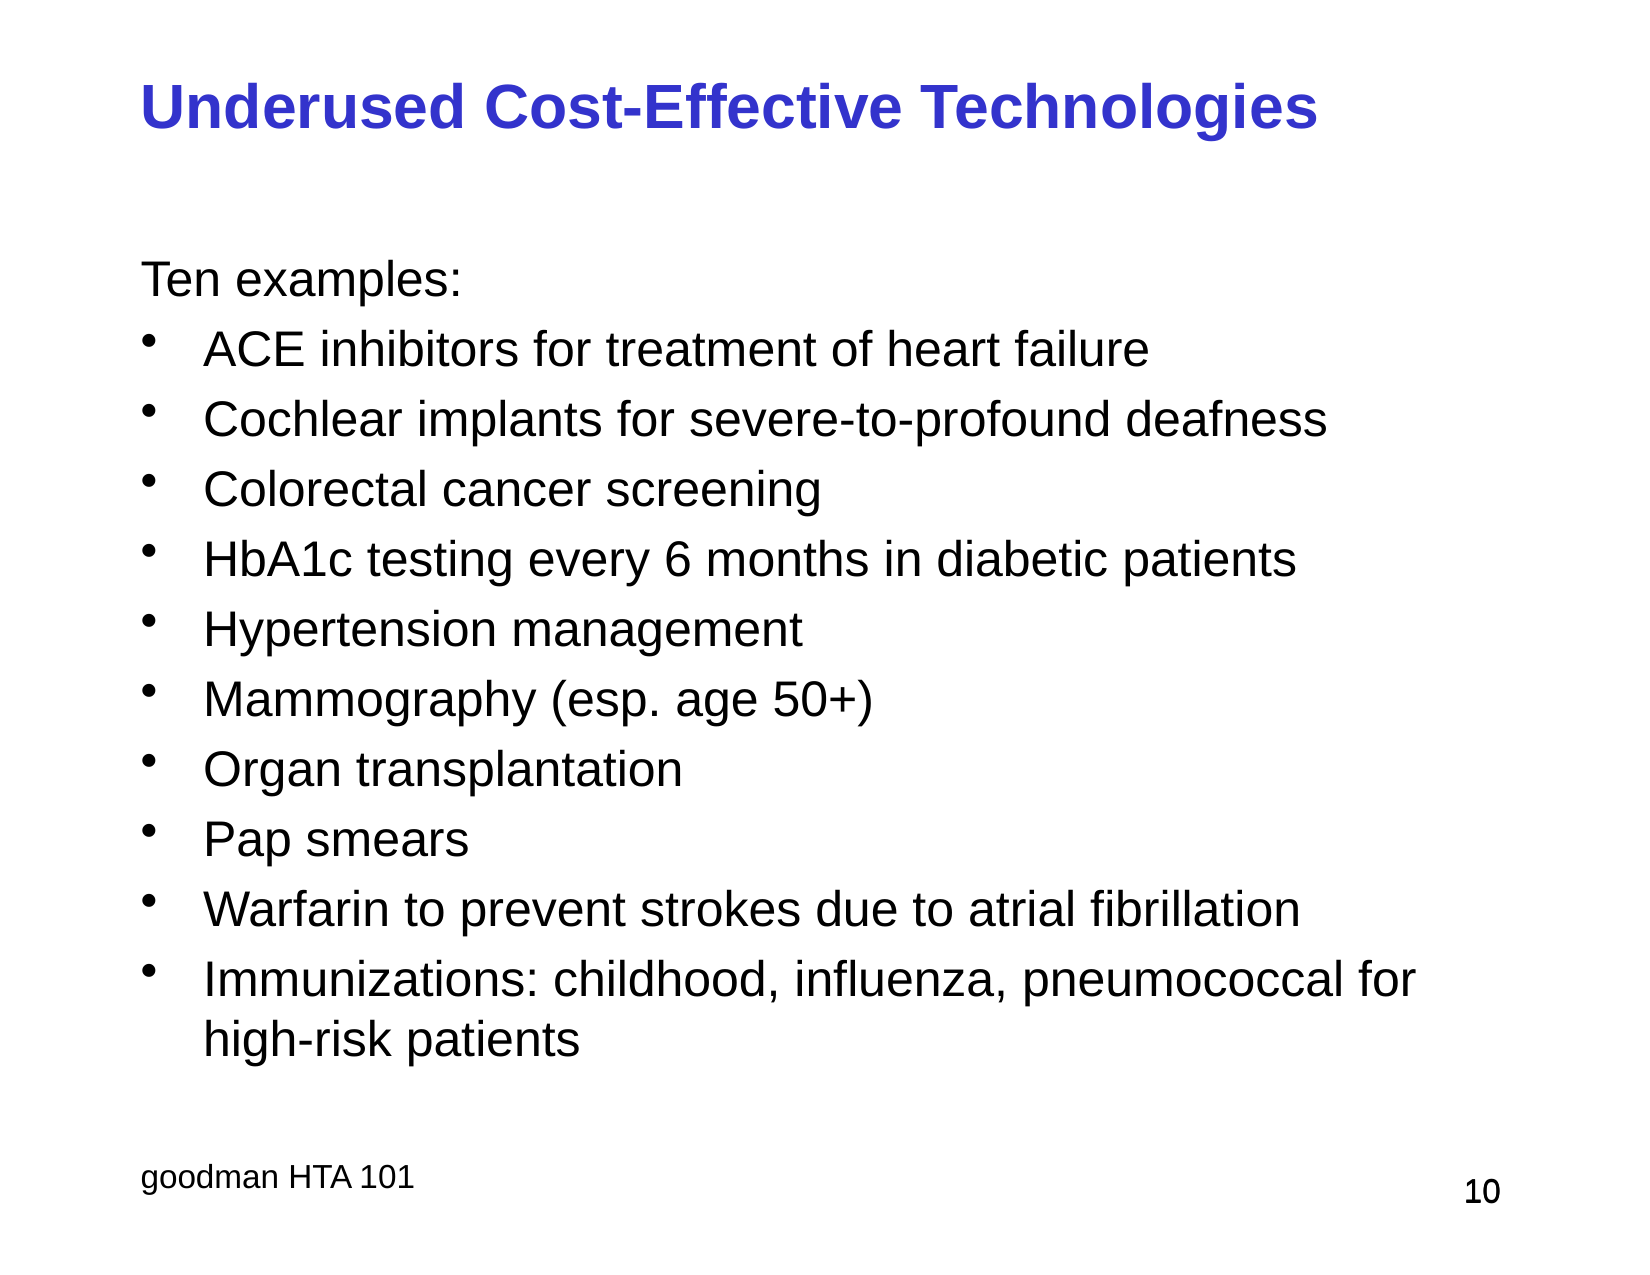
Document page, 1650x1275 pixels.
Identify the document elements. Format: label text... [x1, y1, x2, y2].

list Ten examples: ACE inhibitors for treatment of heart failure Cochlear implants for severe-to-profound deafness Colorectal cancer screening HbA1c testing every 6 months in diabetic patients Hypertension management Mammography (esp. age 50+) Organ transplantation Pap smears Warfarin to prevent strokes due to atrial fibrillation Immunizations: childhood, influenza, pneumococcal for high-risk patients [123, 238, 1527, 1081]
title Underused Cost-Effective Technologies [123, 0, 1527, 211]
slide_number 10 [1182, 1161, 1526, 1247]
